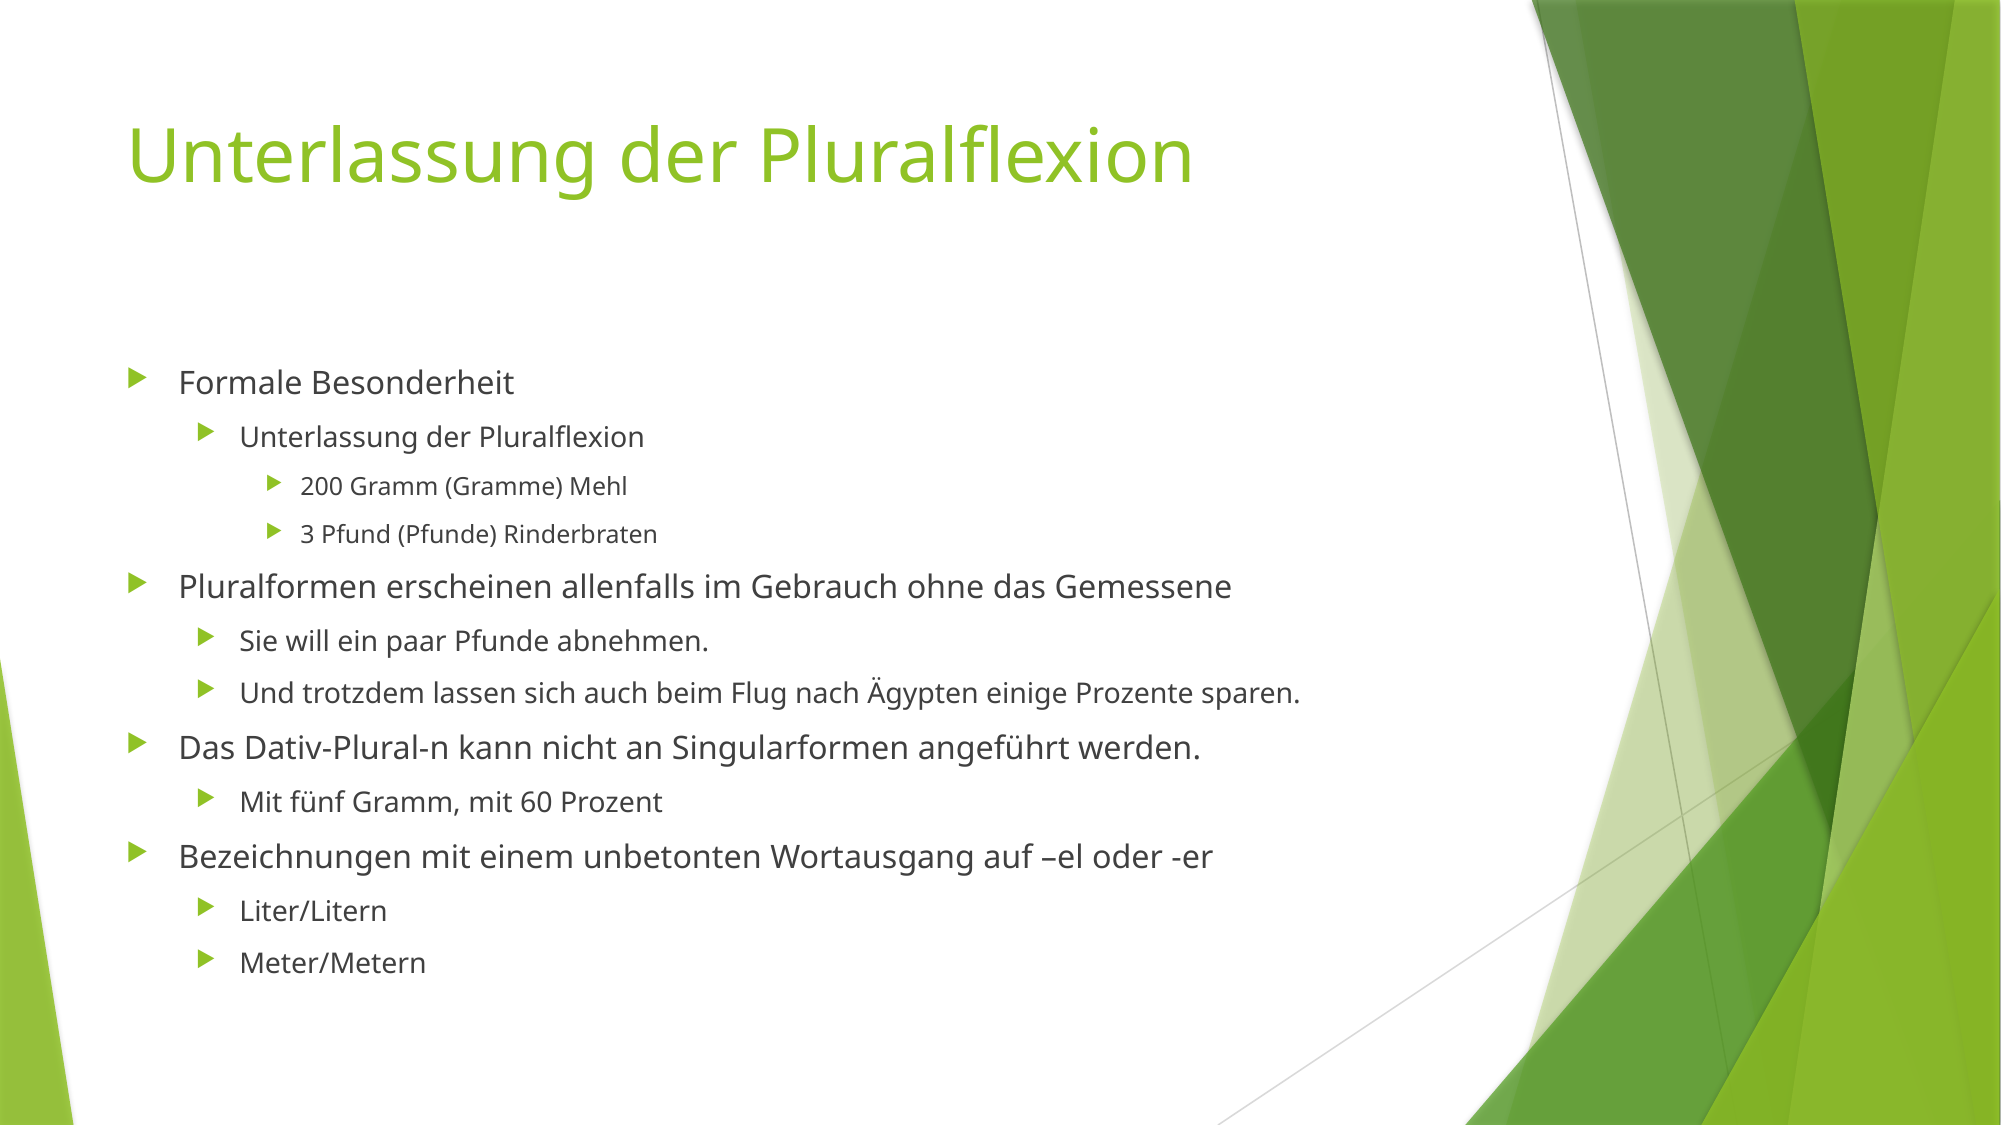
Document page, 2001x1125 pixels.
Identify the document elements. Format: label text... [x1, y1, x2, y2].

list Formale Besonderheit Unterlassung der Pluralflexion 200 Gramm (Gramme) Mehl 3 Pfund (Pfunde) Rinderbraten Pluralformen erscheinen allenfalls im Gebrauch ohne das Gemessene Sie will ein paar Pfunde abnehmen. Und trotzdem lassen sich auch beim Flug nach Ägypten einige Prozente sparen. Das Dativ-Plural-n kann nicht an Singularformen angeführt werden. Mit fünf Gramm, mit 60 Prozent Bezeichnungen mit einem unbetonten Wortausgang auf –el oder -er Liter/Litern Meter/Metern [111, 354, 1522, 992]
title Unterlassung der Pluralflexion [111, 99, 1522, 317]
